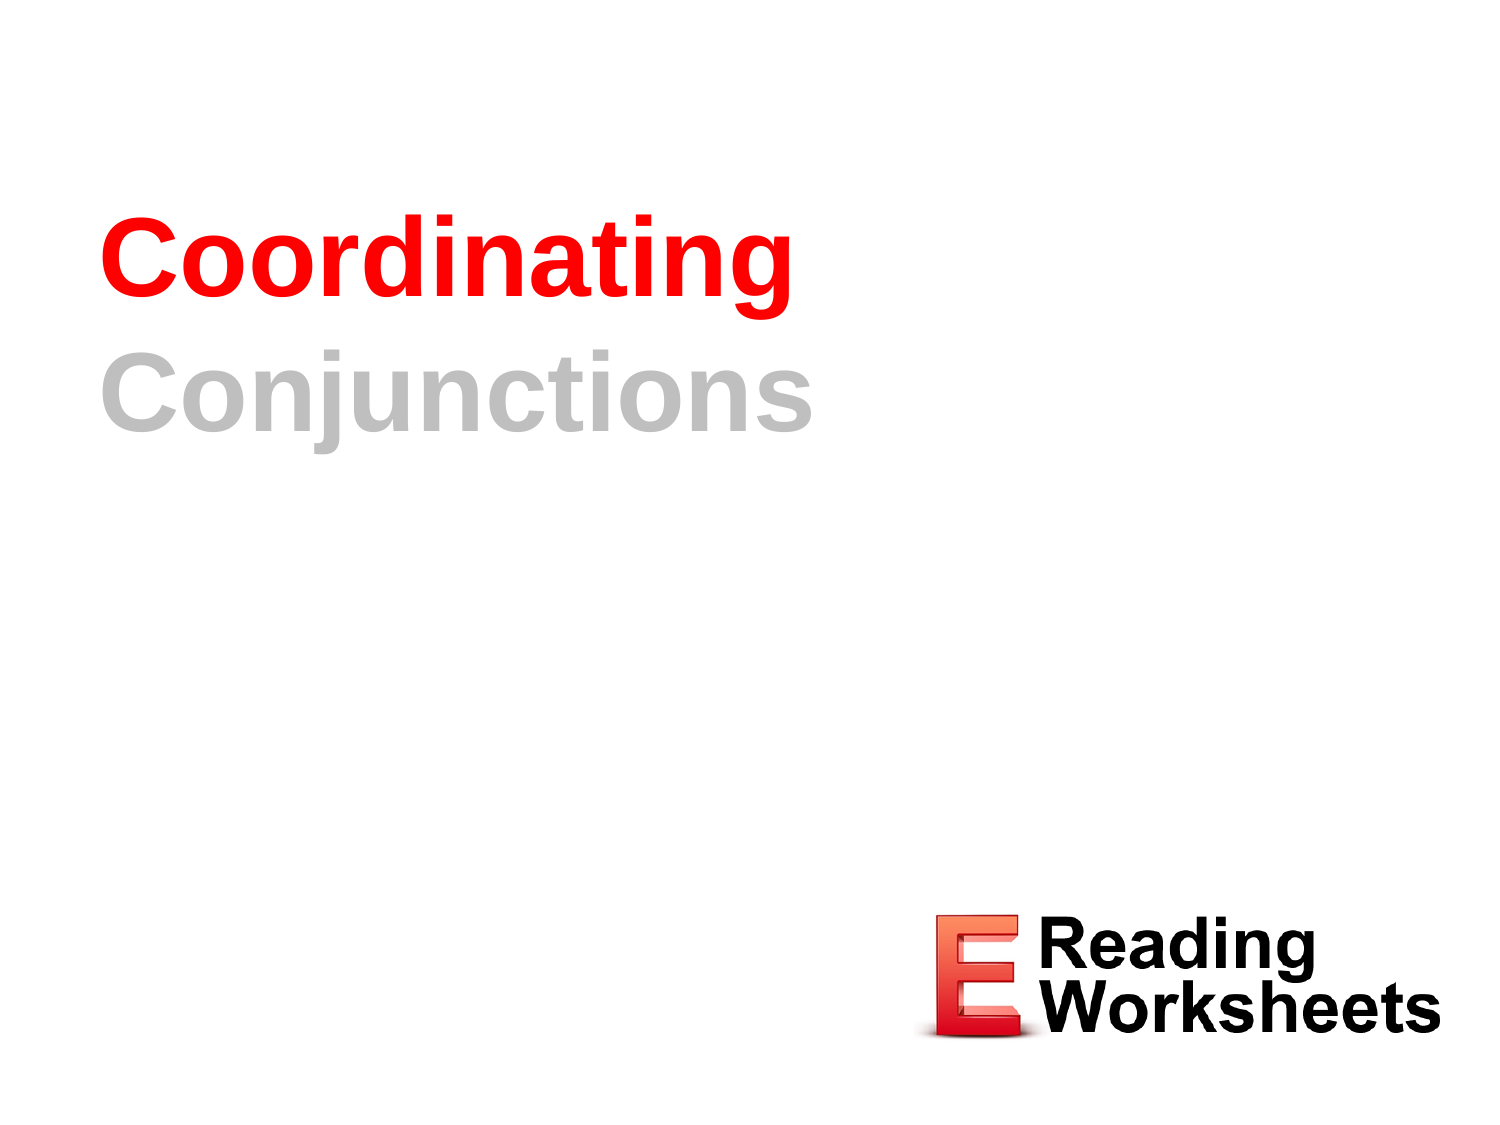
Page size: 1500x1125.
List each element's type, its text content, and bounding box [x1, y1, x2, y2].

picture [913, 896, 1454, 1064]
title Coordinating Conjunctions [83, 128, 1399, 510]
